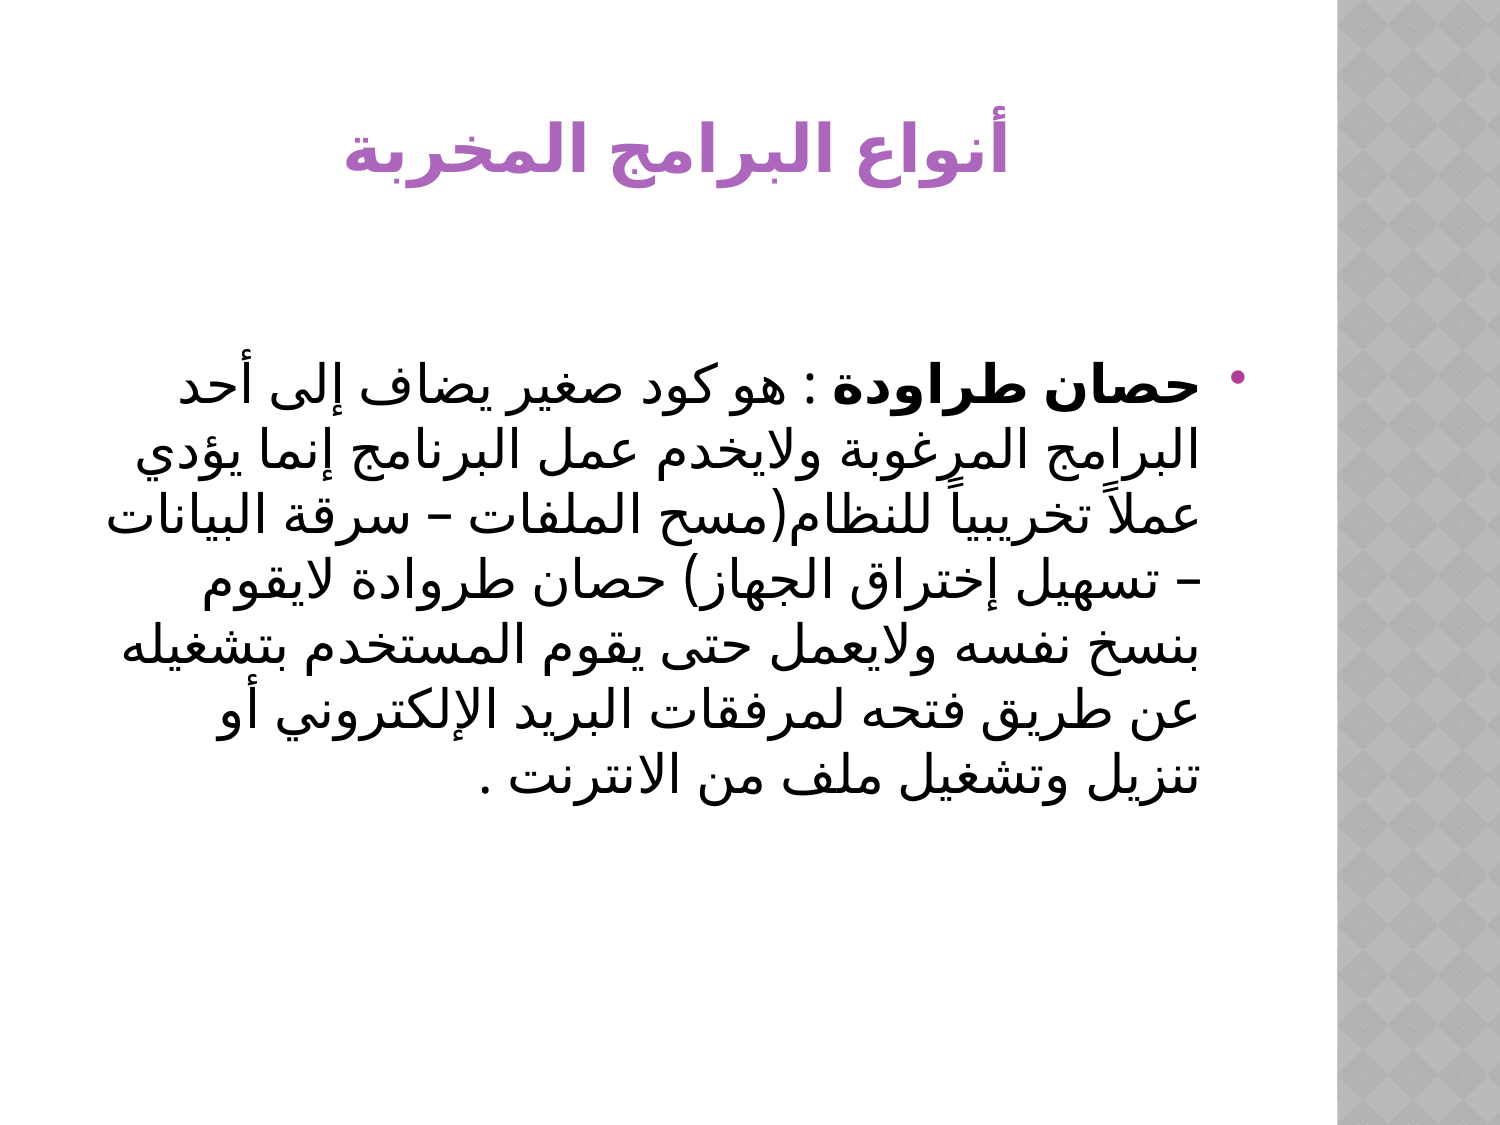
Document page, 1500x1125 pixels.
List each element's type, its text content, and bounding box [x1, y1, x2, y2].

list حصان طراودة : هو كود صغير يضاف إلى أحد البرامج المرغوبة ولايخدم عمل البرنامج إنما يؤدي عملاً تخريبياً للنظام(مسح الملفات – سرقة البيانات – تسهيل إختراق الجهاز) حصان طروادة لايقوم بنسخ نفسه ولايعمل حتى يقوم المستخدم بتشغيله عن طريق فتحه لمرفقات البريد الإلكتروني أو تنزيل وتشغيل ملف من الانترنت . [75, 264, 1263, 1059]
title أنواع البرامج المخربة [75, 52, 1263, 240]
